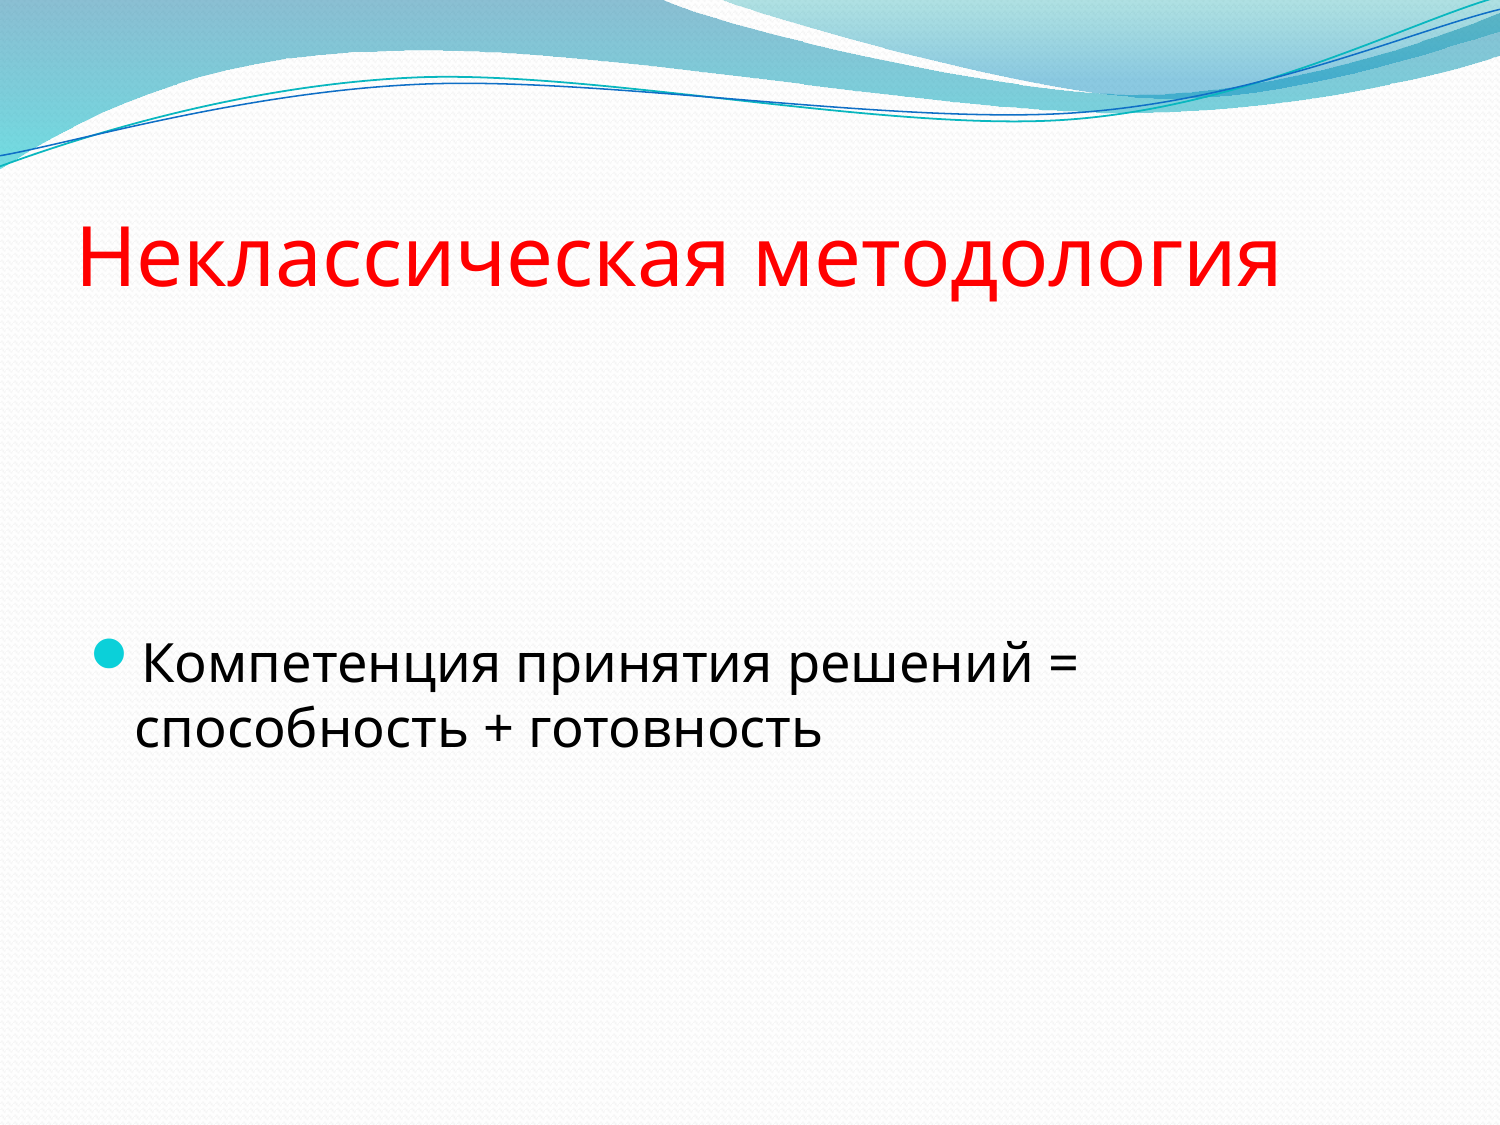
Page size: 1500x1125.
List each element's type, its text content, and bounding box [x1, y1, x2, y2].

list Компетенция принятия решений = способность + готовность [75, 317, 1425, 1038]
title Неклассическая методология [75, 115, 1425, 303]
